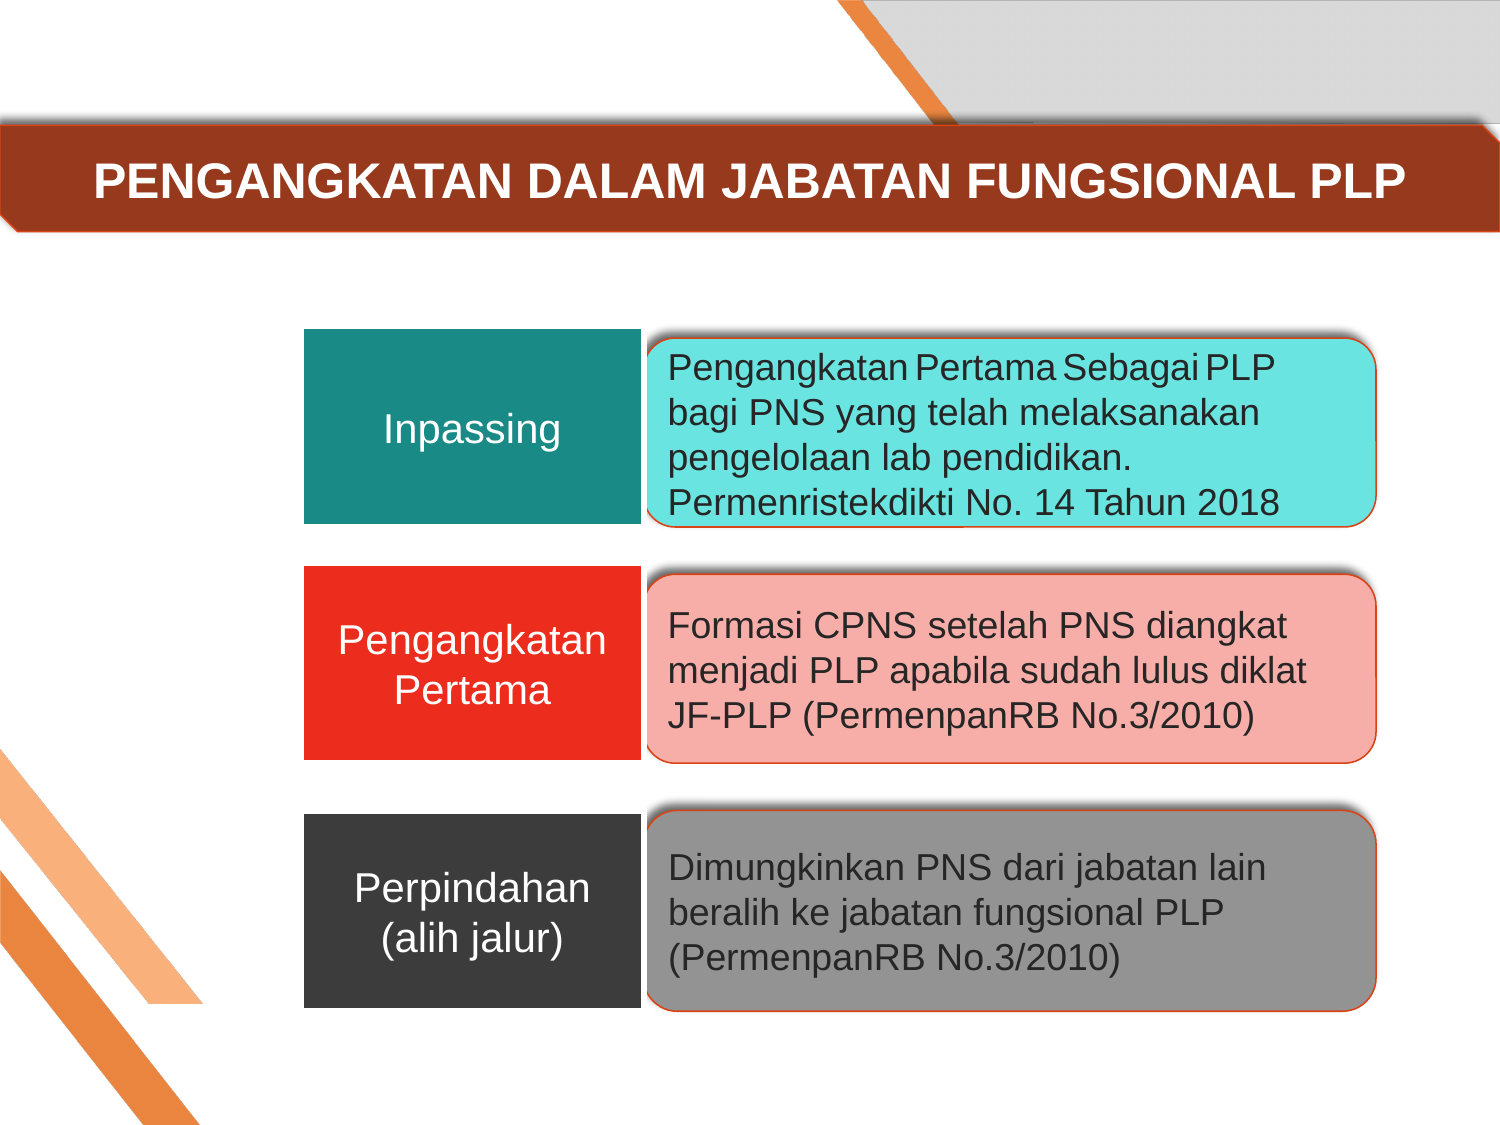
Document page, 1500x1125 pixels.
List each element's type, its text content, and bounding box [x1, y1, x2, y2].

text_box Perpindahan (alih jalur) [298, 807, 647, 1014]
picture [837, 0, 1500, 124]
text_box PENGANGKATAN DALAM JABATAN FUNGSIONAL PLP [0, 124, 1500, 233]
text_box Pengangkatan Pertama [298, 559, 647, 766]
text_box Pengangkatan Pertama Sebagai PLP bagi PNS yang telah melaksanakan pengelolaan lab pendidikan. Permenristekdikti No. 14 Tahun 2018 [647, 337, 1377, 528]
text_box Formasi CPNS setelah PNS diangkat menjadi PLP apabila sudah lulus diklat JF-PLP (PermenpanRB No.3/2010) [647, 573, 1377, 764]
text_box Dimungkinkan PNS dari jabatan lain beralih ke jabatan fungsional PLP (PermenpanRB No.3/2010) [647, 809, 1377, 1013]
text_box Inpassing [298, 323, 647, 530]
picture [0, 745, 203, 1125]
